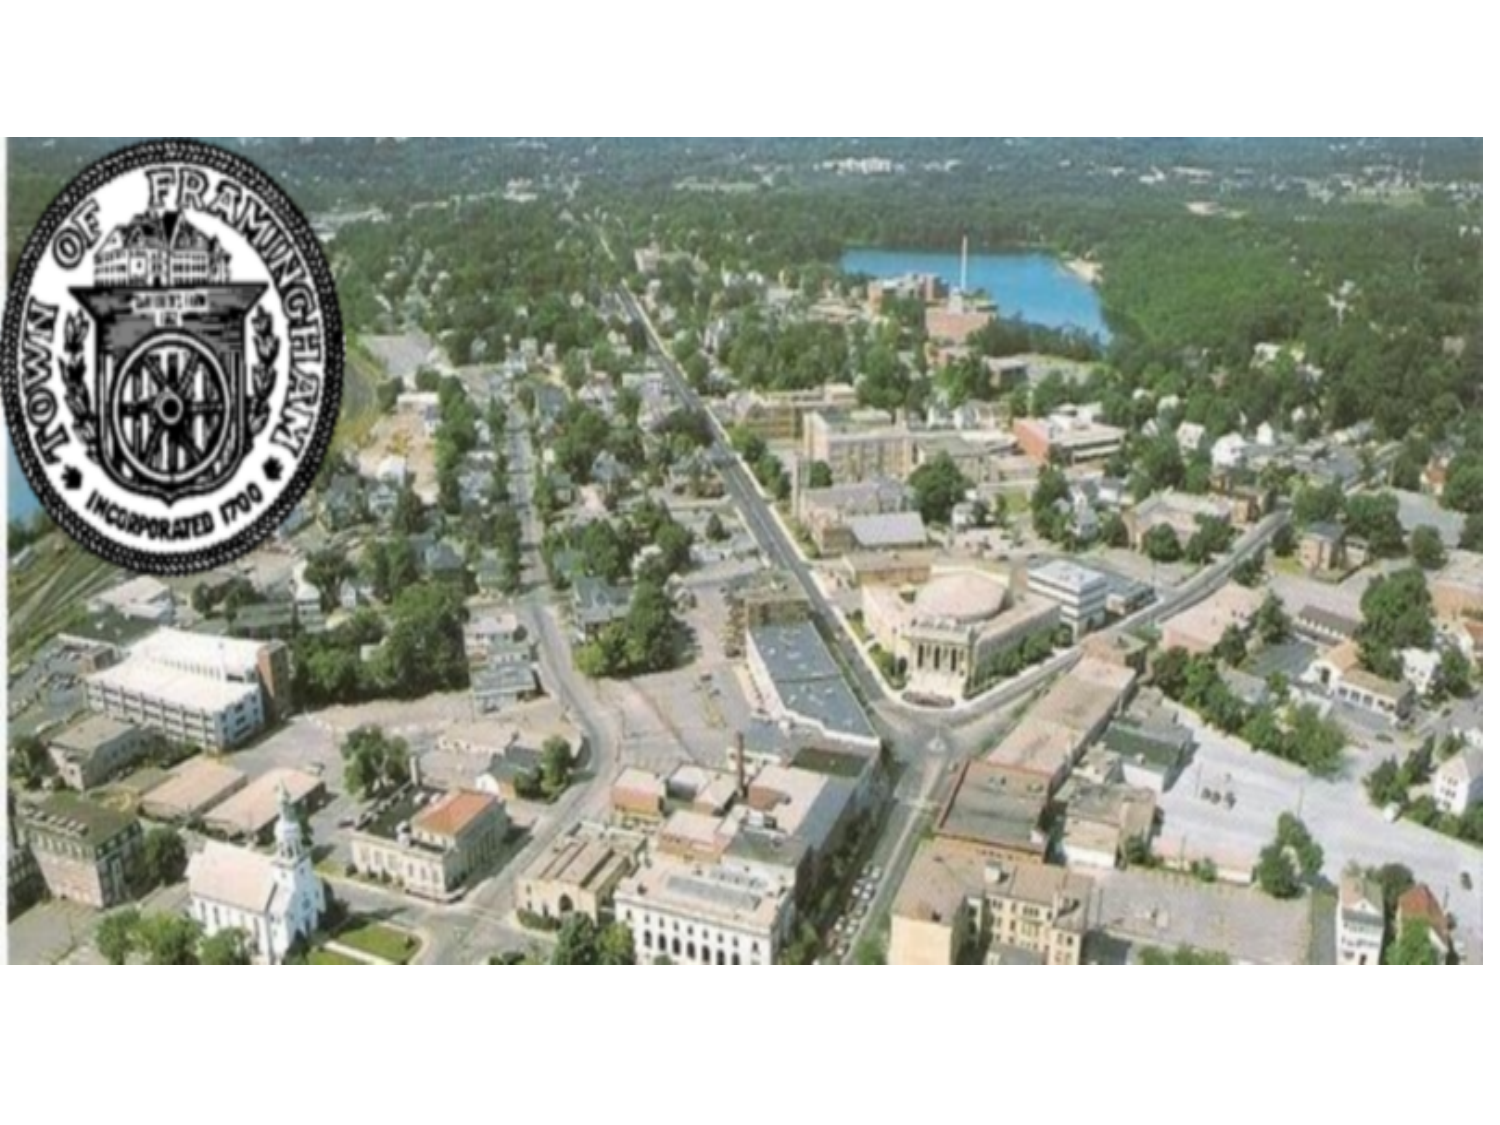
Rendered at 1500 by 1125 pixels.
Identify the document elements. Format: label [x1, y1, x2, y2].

list [0, 136, 1483, 965]
